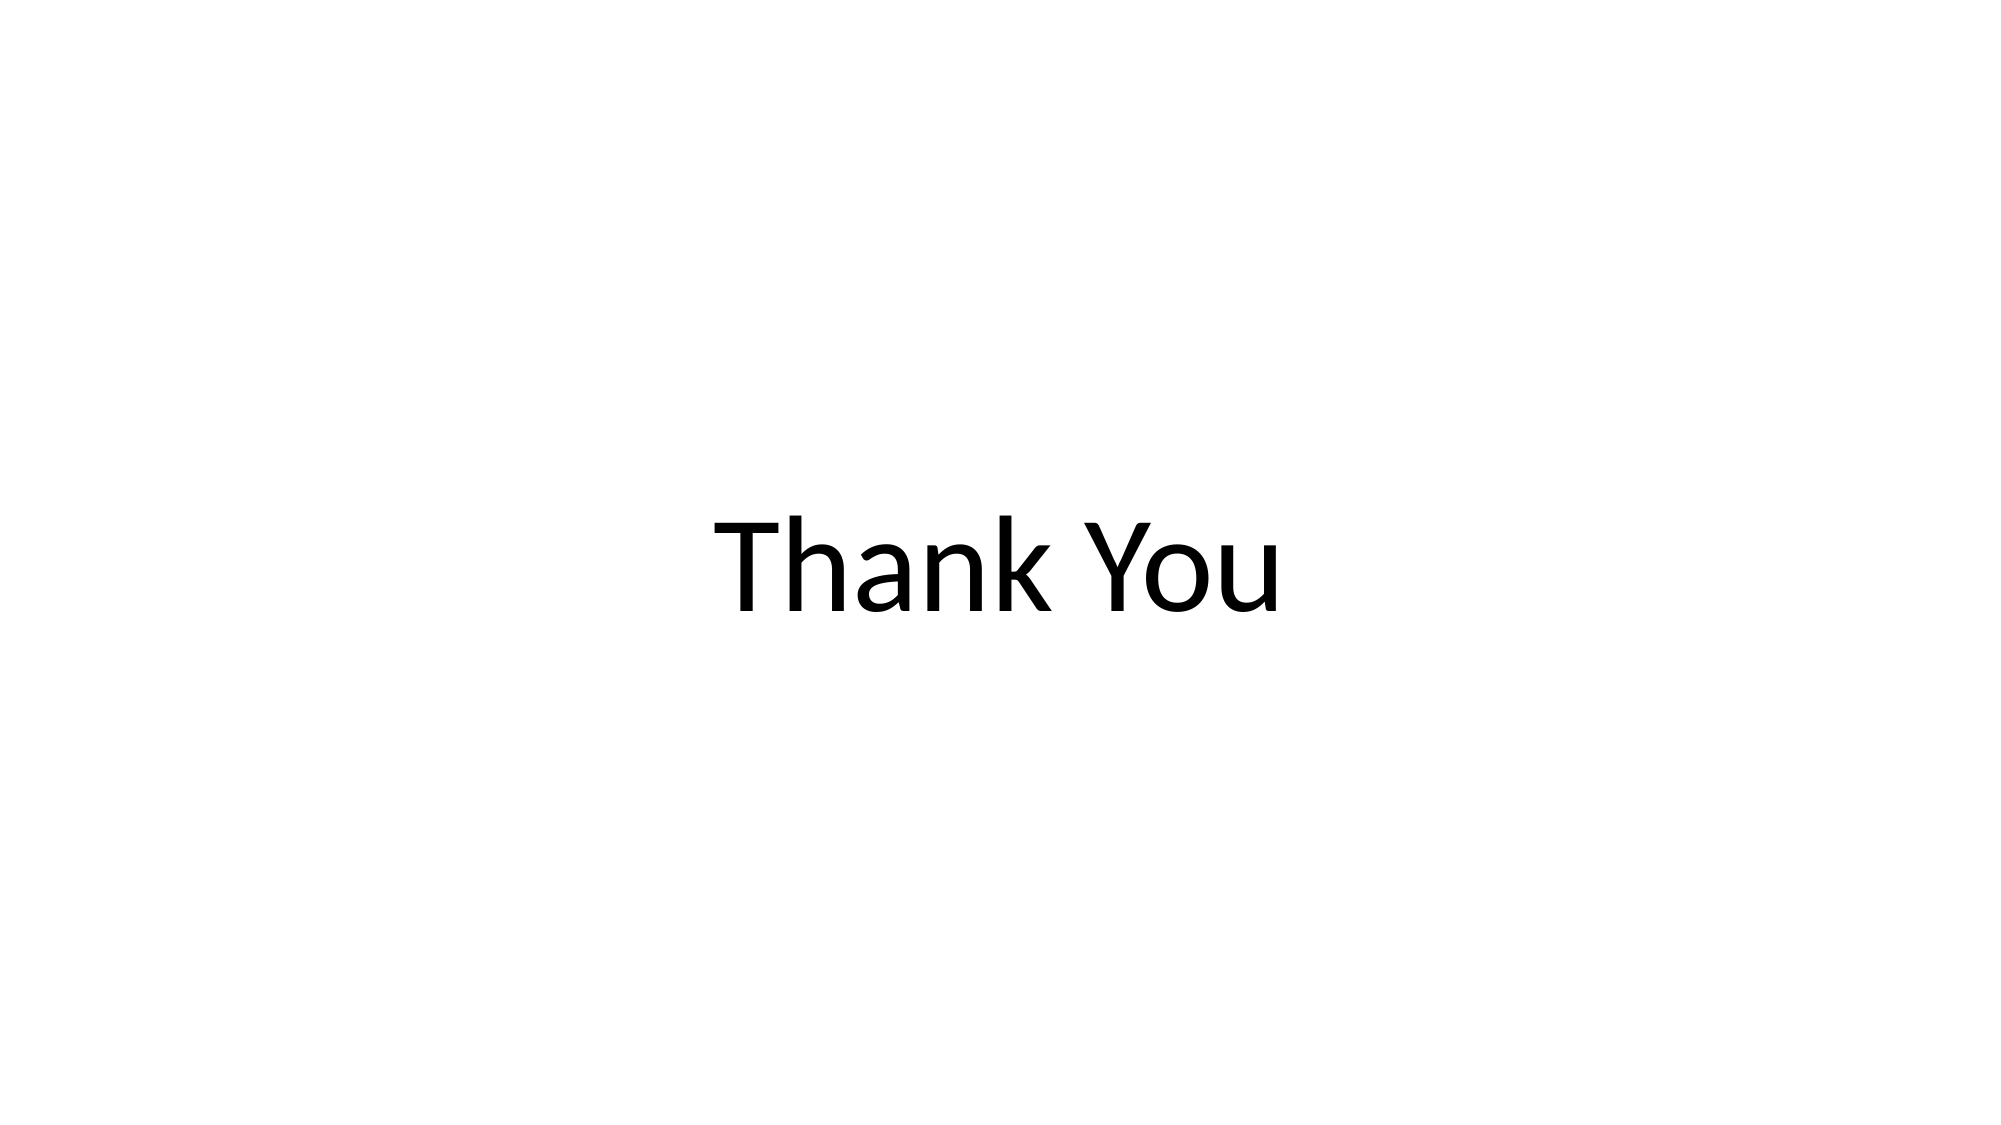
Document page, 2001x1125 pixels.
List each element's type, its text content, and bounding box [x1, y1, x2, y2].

list Thank You [137, 299, 1863, 1014]
